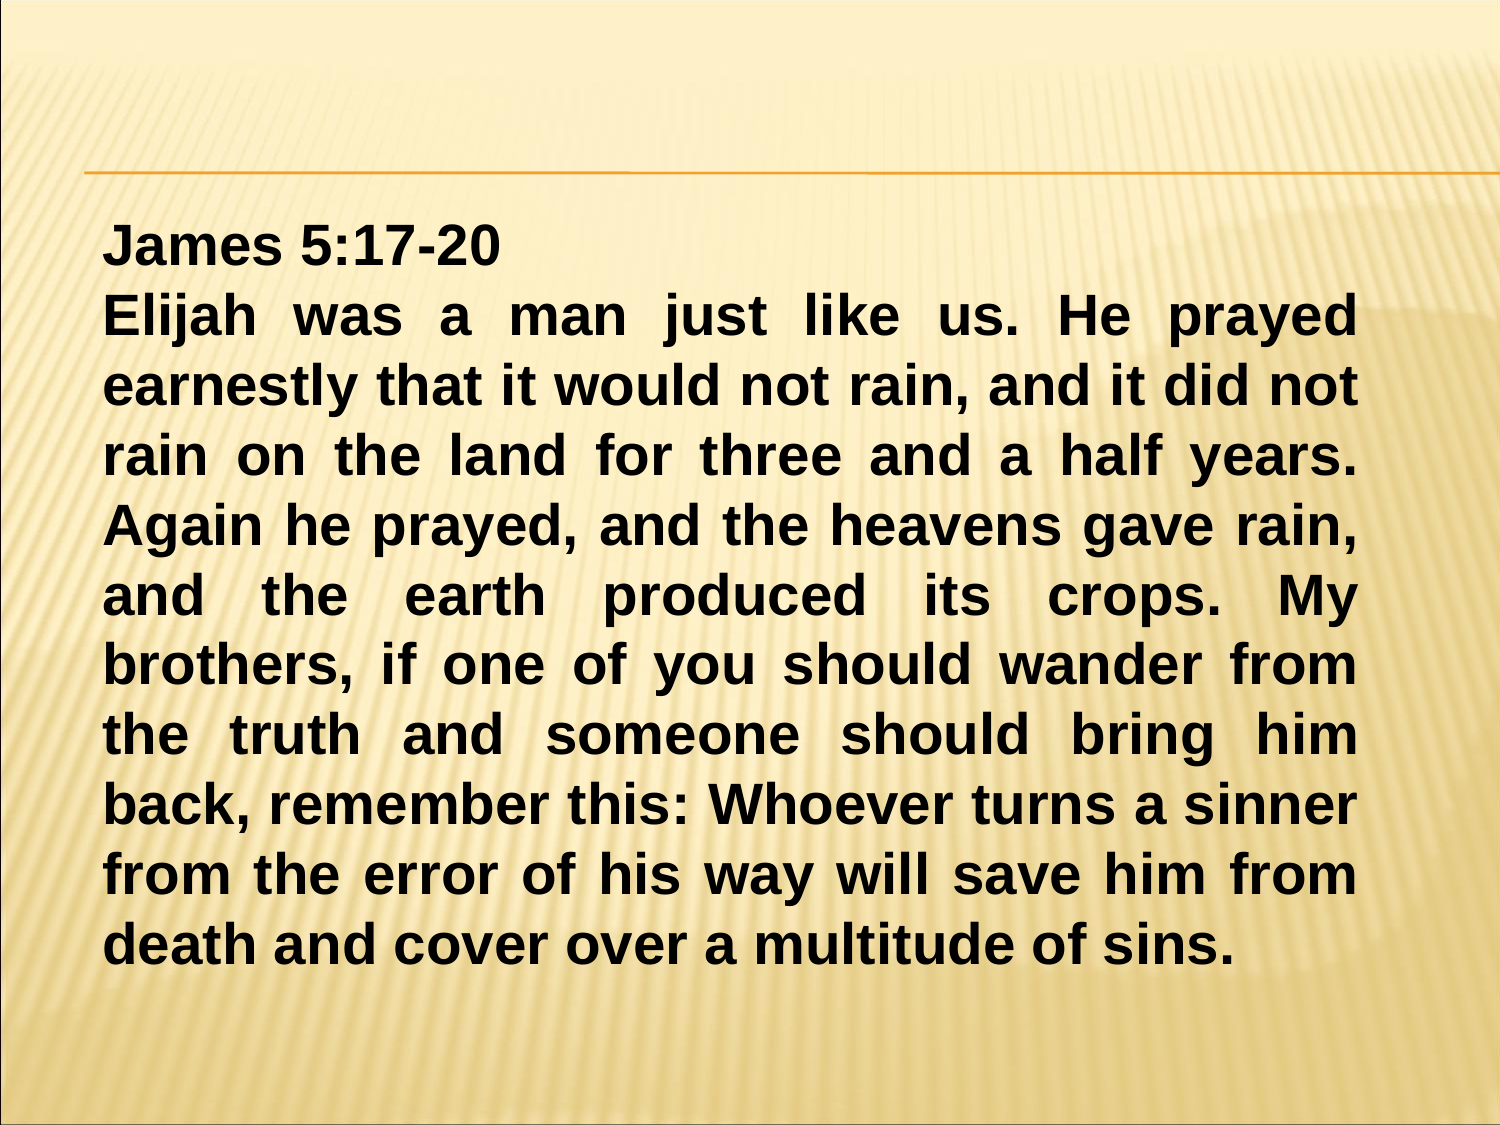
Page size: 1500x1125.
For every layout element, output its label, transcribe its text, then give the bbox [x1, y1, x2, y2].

picture [0, 0, 1500, 1125]
list James 5:17-20 Elijah was a man just like us. He prayed earnestly that it would not rain, and it did not rain on the land for three and a half years. Again he prayed, and the heavens gave rain, and the earth produced its crops. My brothers, if one of you should wander from the truth and someone should bring him back, remember this: Whoever turns a sinner from the error of his way will save him from death and cover over a multitude of sins. [87, 200, 1375, 1125]
